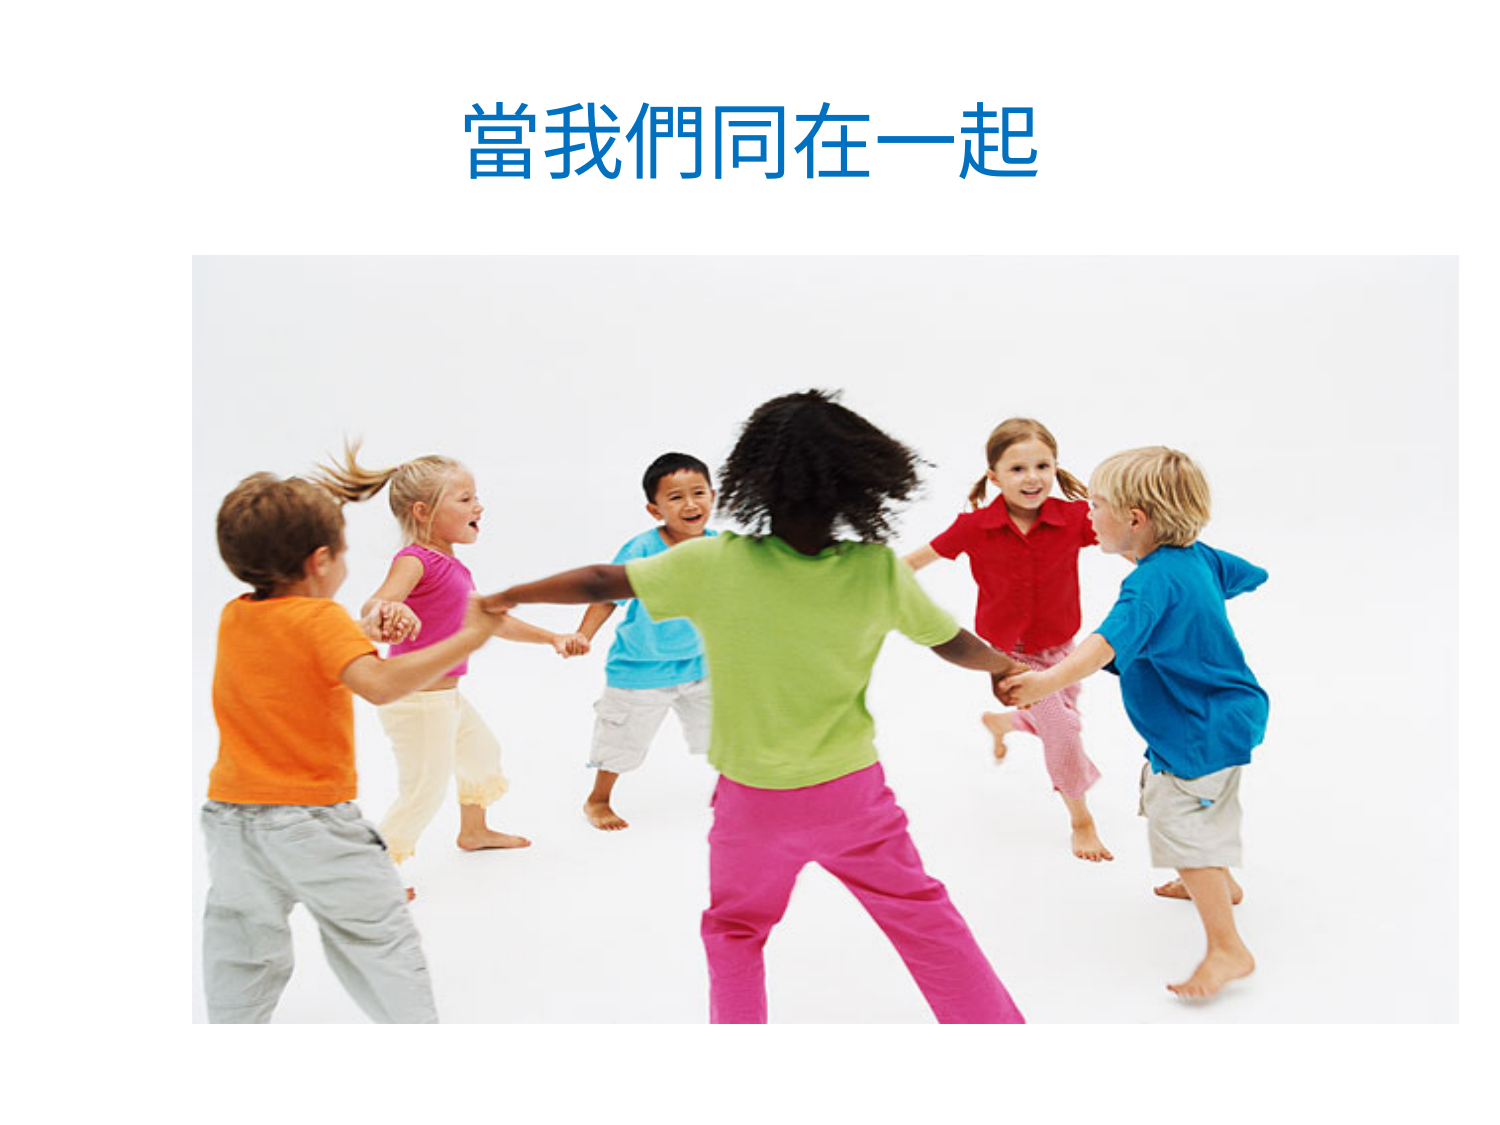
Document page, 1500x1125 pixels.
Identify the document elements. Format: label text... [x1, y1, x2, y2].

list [192, 255, 1459, 1024]
title 當我們同在一起 [75, 45, 1425, 233]
